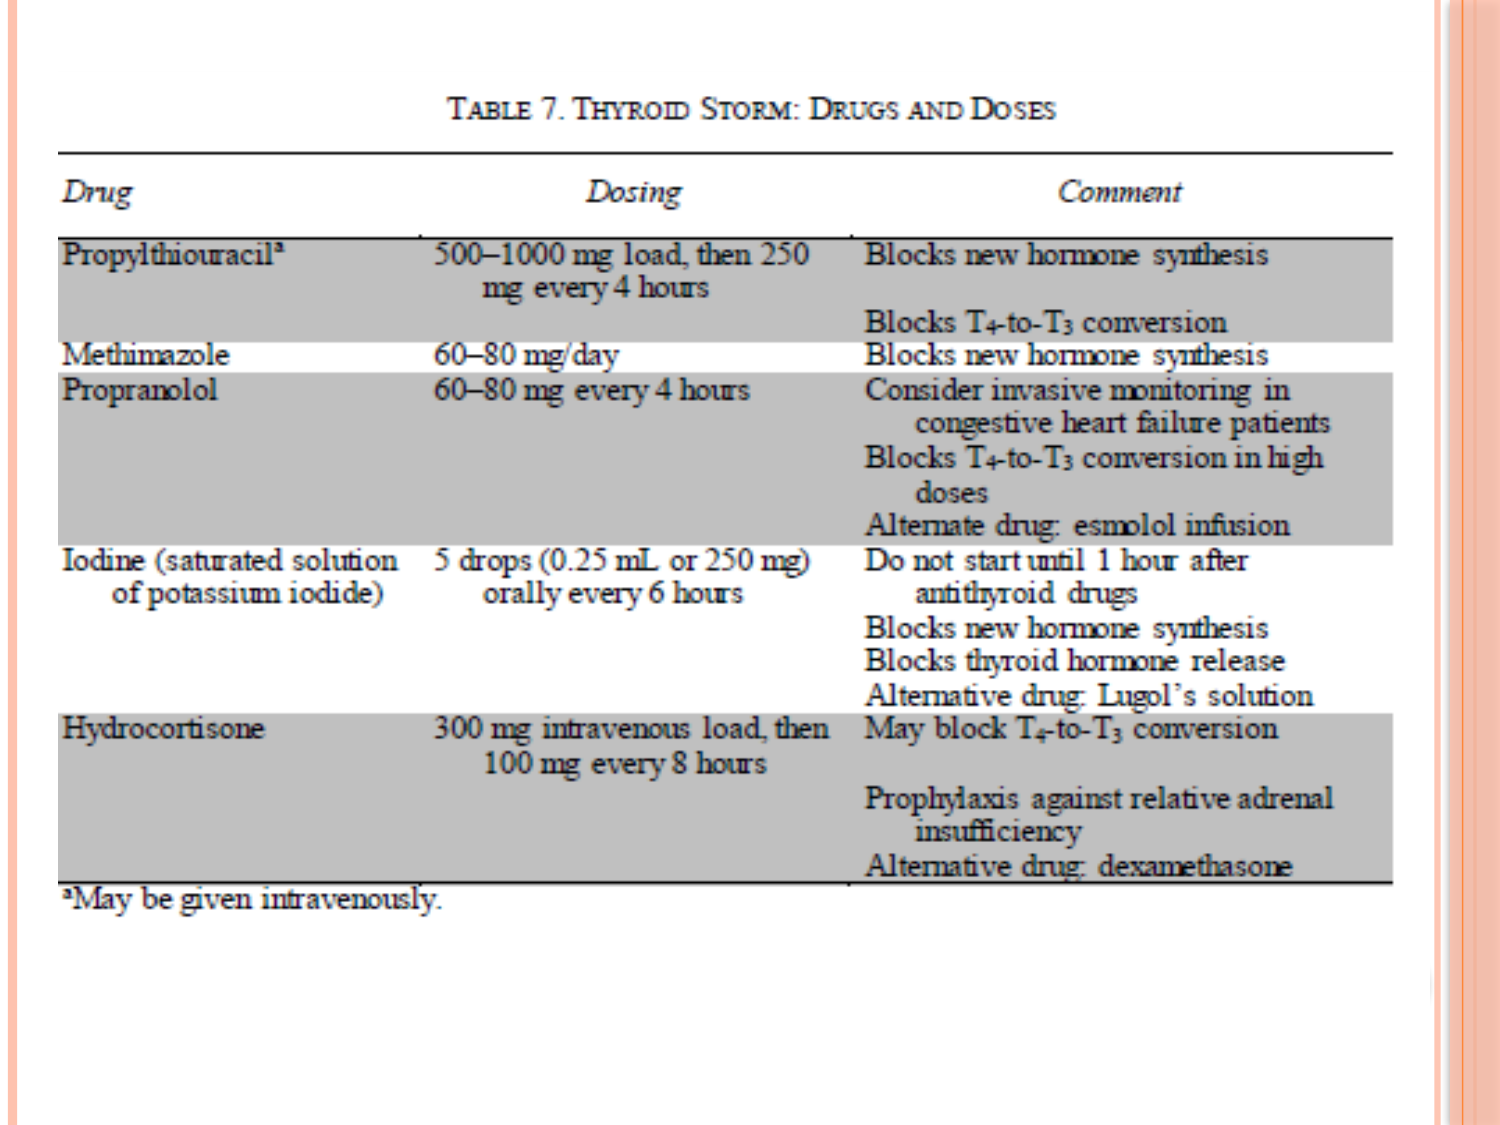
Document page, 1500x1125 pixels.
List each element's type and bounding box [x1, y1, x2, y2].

list [58, 69, 1431, 1056]
